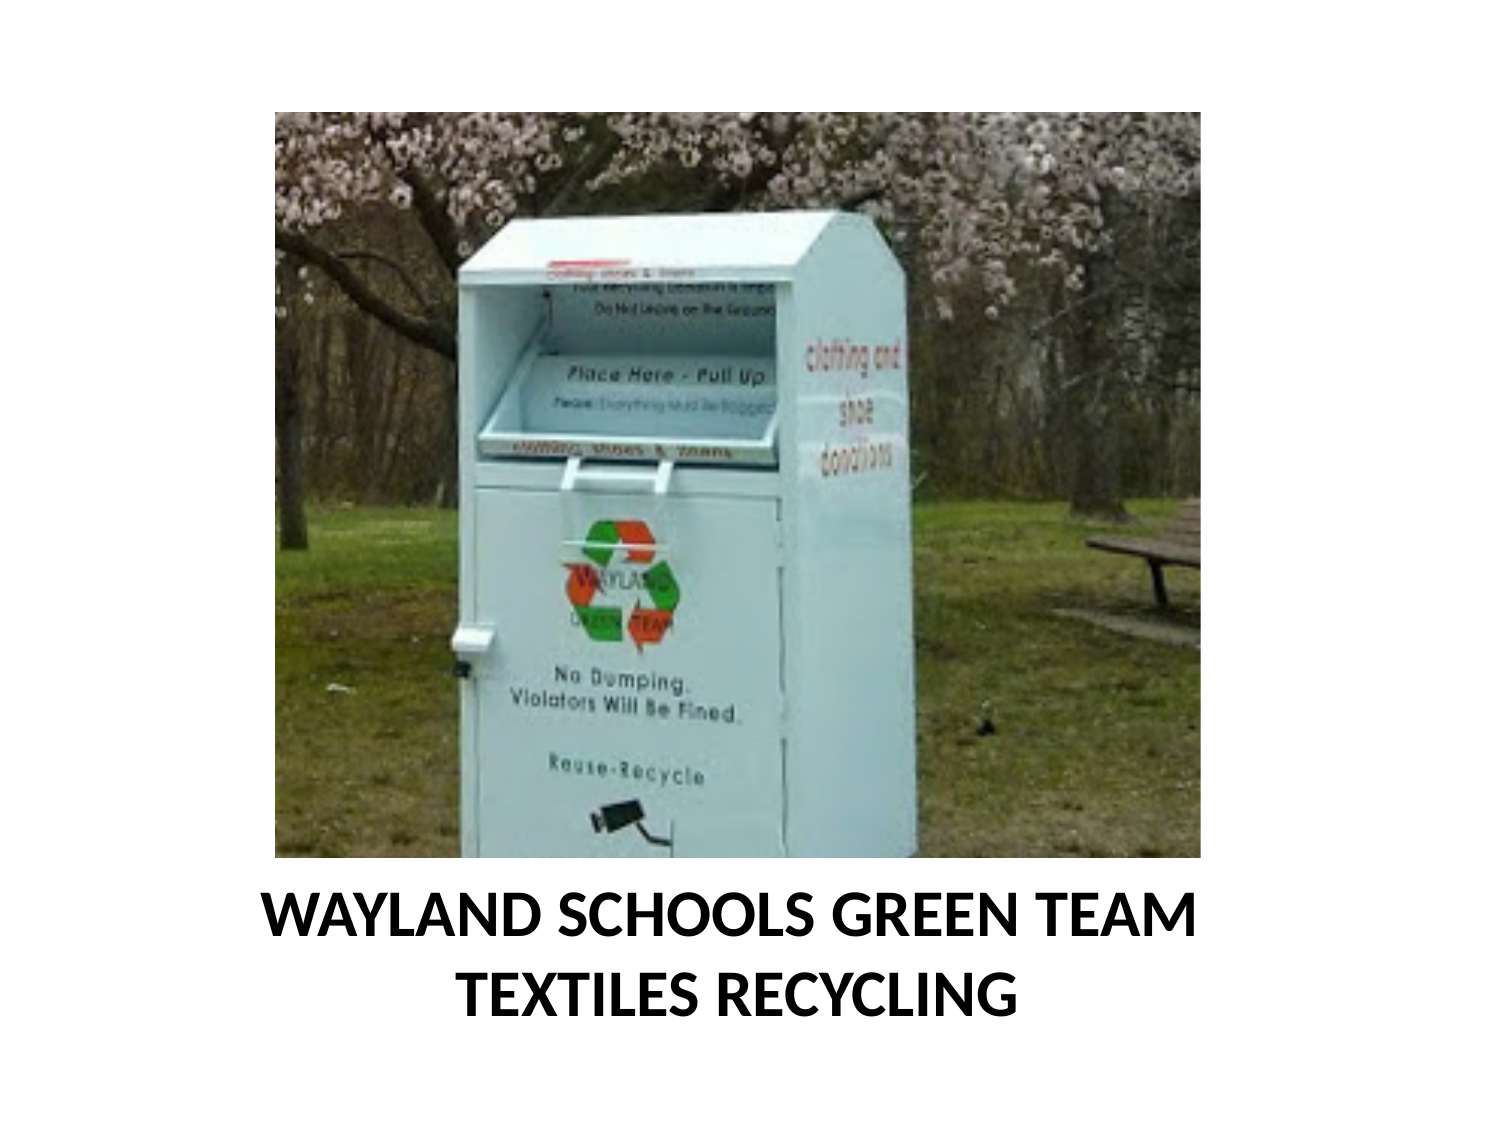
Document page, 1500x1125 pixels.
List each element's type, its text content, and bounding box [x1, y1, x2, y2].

title WAYLAND SCHOOLS GREEN TEAM TEXTILES RECYCLING [50, 912, 1425, 1038]
picture [274, 112, 1201, 858]
list [294, 880, 1194, 1013]
